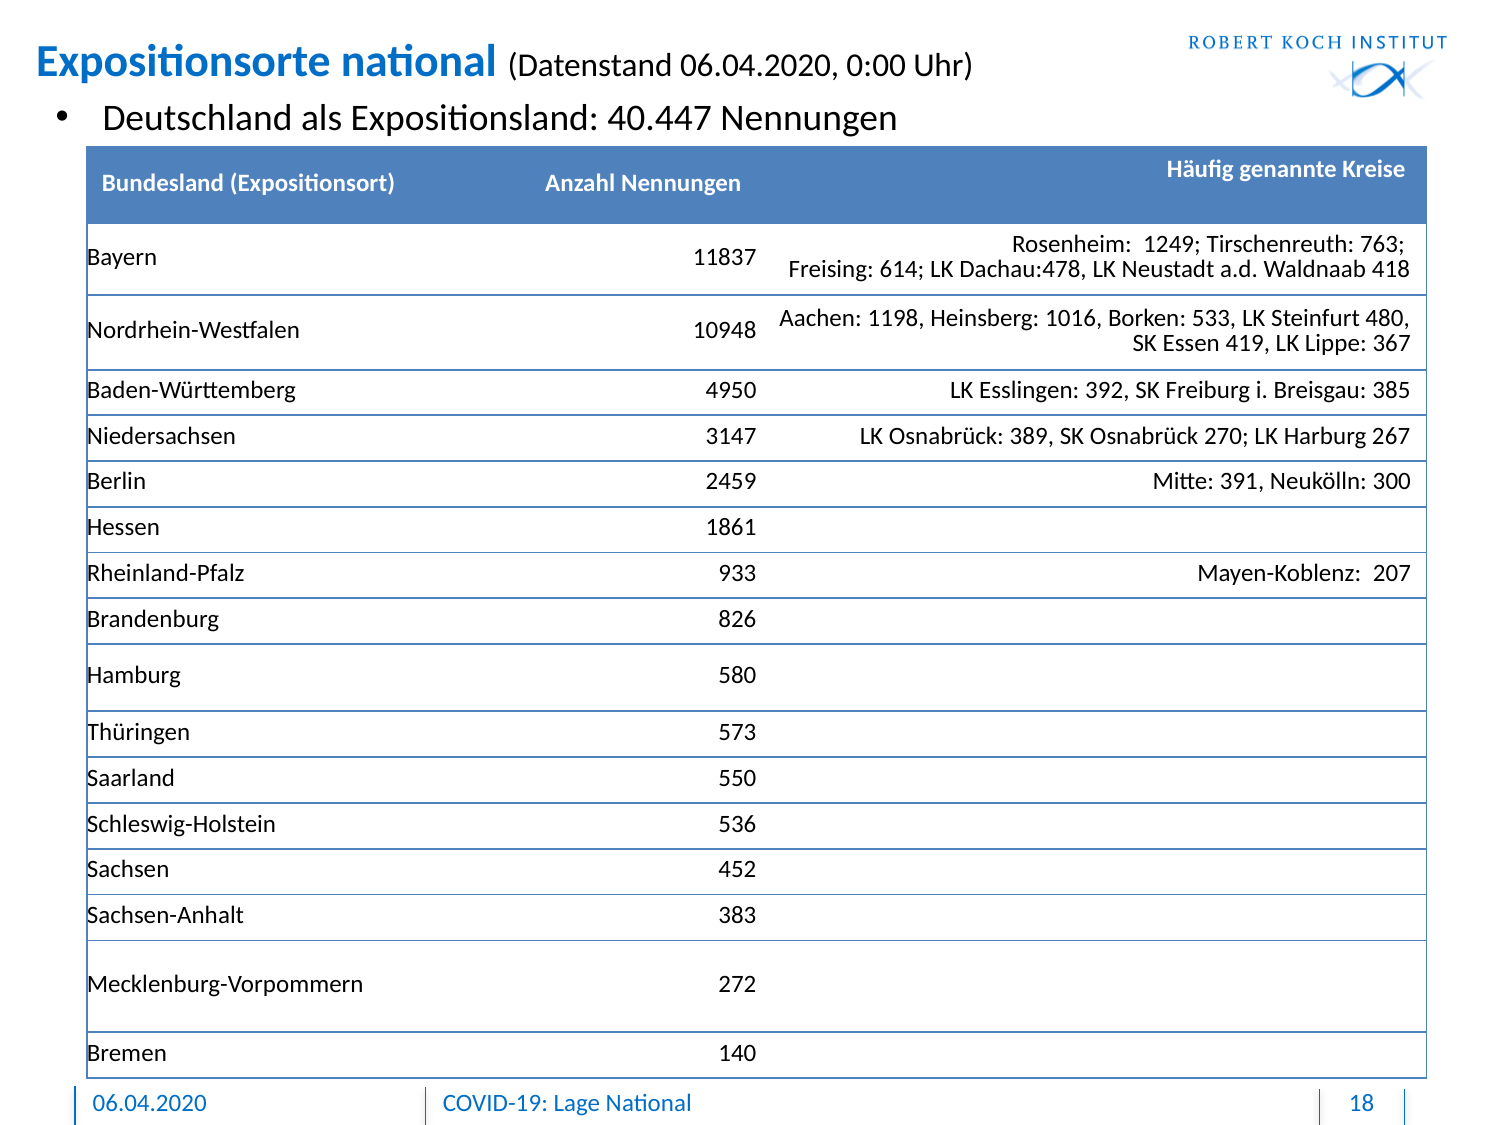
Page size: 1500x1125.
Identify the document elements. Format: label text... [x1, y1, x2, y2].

picture [1182, 29, 1454, 109]
table_cell LK Osnabrück: 389, SK Osnabrück 270; LK Harburg 267 [757, 416, 1426, 460]
table_cell [757, 758, 1426, 802]
table_cell Schleswig-Holstein [88, 804, 471, 848]
table_header Anzahl Nennungen [471, 148, 757, 222]
table_cell 550 [471, 758, 757, 802]
table_cell 933 [471, 553, 757, 597]
table_cell 573 [471, 712, 757, 756]
table_cell Niedersachsen [88, 416, 471, 460]
table_cell 1861 [471, 508, 757, 552]
title Expositionsorte national (Datenstand 06.04.2020, 0:00 Uhr) [36, 30, 1364, 86]
table_cell [757, 804, 1426, 848]
table_cell LK Esslingen: 392, SK Freiburg i. Breisgau: 385 [757, 371, 1426, 414]
table_cell [757, 599, 1426, 643]
table_cell [757, 941, 1426, 1031]
table_cell Sachsen-Anhalt [88, 895, 471, 940]
text_box Deutschland als Expositionsland: 40.447 Nennungen [40, 85, 914, 146]
table_cell Mecklenburg-Vorpommern [88, 941, 471, 1031]
table_cell 2459 [471, 462, 757, 506]
table_cell [757, 645, 1426, 710]
table_cell 452 [471, 850, 757, 894]
slide_number 18 [1321, 1086, 1403, 1119]
table_header Bundesland (Expositionsort) [88, 148, 471, 222]
table_cell Bayern [88, 224, 471, 294]
table_cell [757, 850, 1426, 894]
table_cell Saarland [88, 758, 471, 802]
table_cell 4950 [471, 371, 757, 414]
table_header Häufig genannte Kreise [757, 148, 1426, 222]
table_cell [757, 712, 1426, 756]
table_cell 826 [471, 599, 757, 643]
table_cell [757, 1033, 1426, 1077]
table_cell 383 [471, 895, 757, 940]
table_cell Aachen: 1198, Heinsberg: 1016, Borken: 533, LK Steinfurt 480, SK Essen 419, LK Lippe: 367 [757, 296, 1426, 369]
table_cell Sachsen [88, 850, 471, 894]
table_cell Berlin [88, 462, 471, 506]
table_cell [757, 895, 1426, 940]
table_cell 536 [471, 804, 757, 848]
table_cell 3147 [471, 416, 757, 460]
table_cell Mayen-Koblenz: 207 [757, 553, 1426, 597]
table_cell Bremen [88, 1033, 471, 1077]
table_cell Rosenheim: 1249; Tirschenreuth: 763; Freising: 614; LK Dachau:478, LK Neustadt a.d. Waldnaab 418 [757, 224, 1426, 294]
footer COVID-19: Lage National [442, 1086, 1293, 1119]
table_cell 580 [471, 645, 757, 710]
table_cell Baden-Württemberg [88, 371, 471, 414]
table_cell 140 [471, 1033, 757, 1077]
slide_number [92, 1086, 398, 1119]
table_cell Hessen [88, 508, 471, 552]
table_cell Thüringen [88, 712, 471, 756]
table_cell 11837 [471, 224, 757, 294]
table_cell 10948 [471, 296, 757, 369]
table_cell [757, 508, 1426, 552]
table_cell Hamburg [88, 645, 471, 710]
table_cell Nordrhein-Westfalen [88, 296, 471, 369]
table_cell 272 [471, 941, 757, 1031]
table_cell Mitte: 391, Neukölln: 300 [757, 462, 1426, 506]
table_cell Rheinland-Pfalz [88, 553, 471, 597]
table_cell Brandenburg [88, 599, 471, 643]
